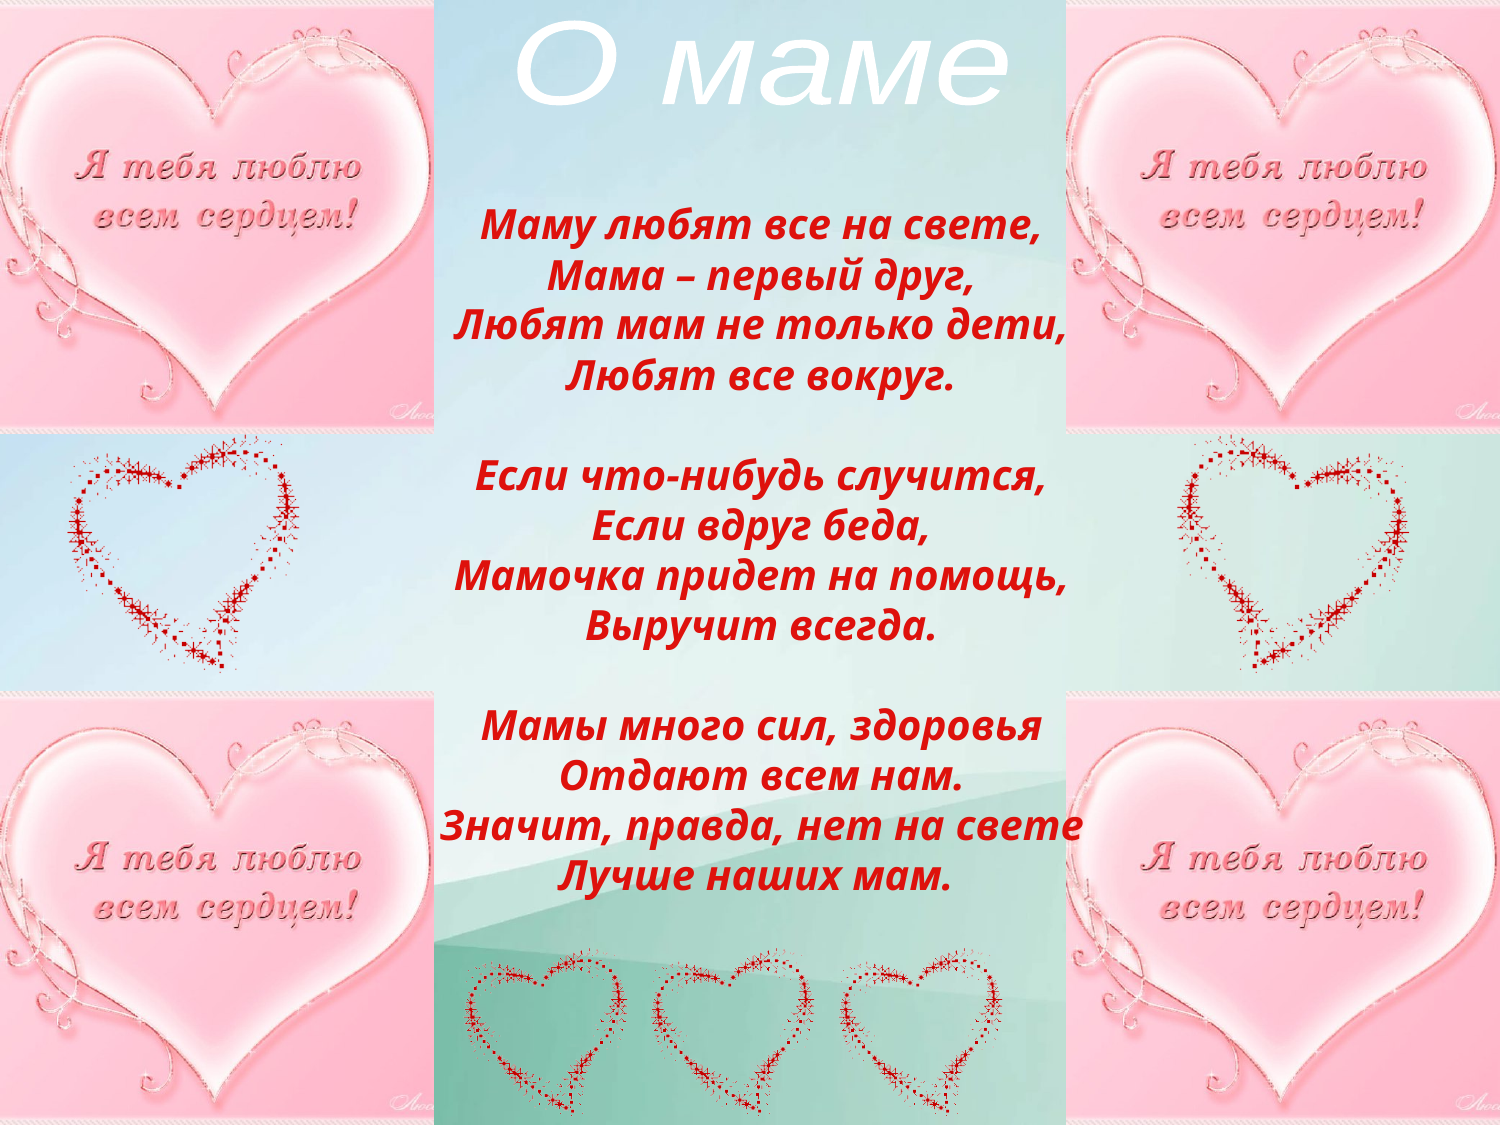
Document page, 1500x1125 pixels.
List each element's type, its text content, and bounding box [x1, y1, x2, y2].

text_box Маму любят все на свете, Мама – первый друг, Любят мам не только дети, Любят все вокруг. Если что-нибудь случится, Если вдруг беда, Мамочка придет на помощь, Выручит всегда. Мамы много сил, здоровья Отдают всем нам. Значит, правда, нет на свете Лучше наших мам. [398, 190, 1125, 907]
picture [0, 0, 1500, 1125]
text_box [435, 0, 1064, 75]
